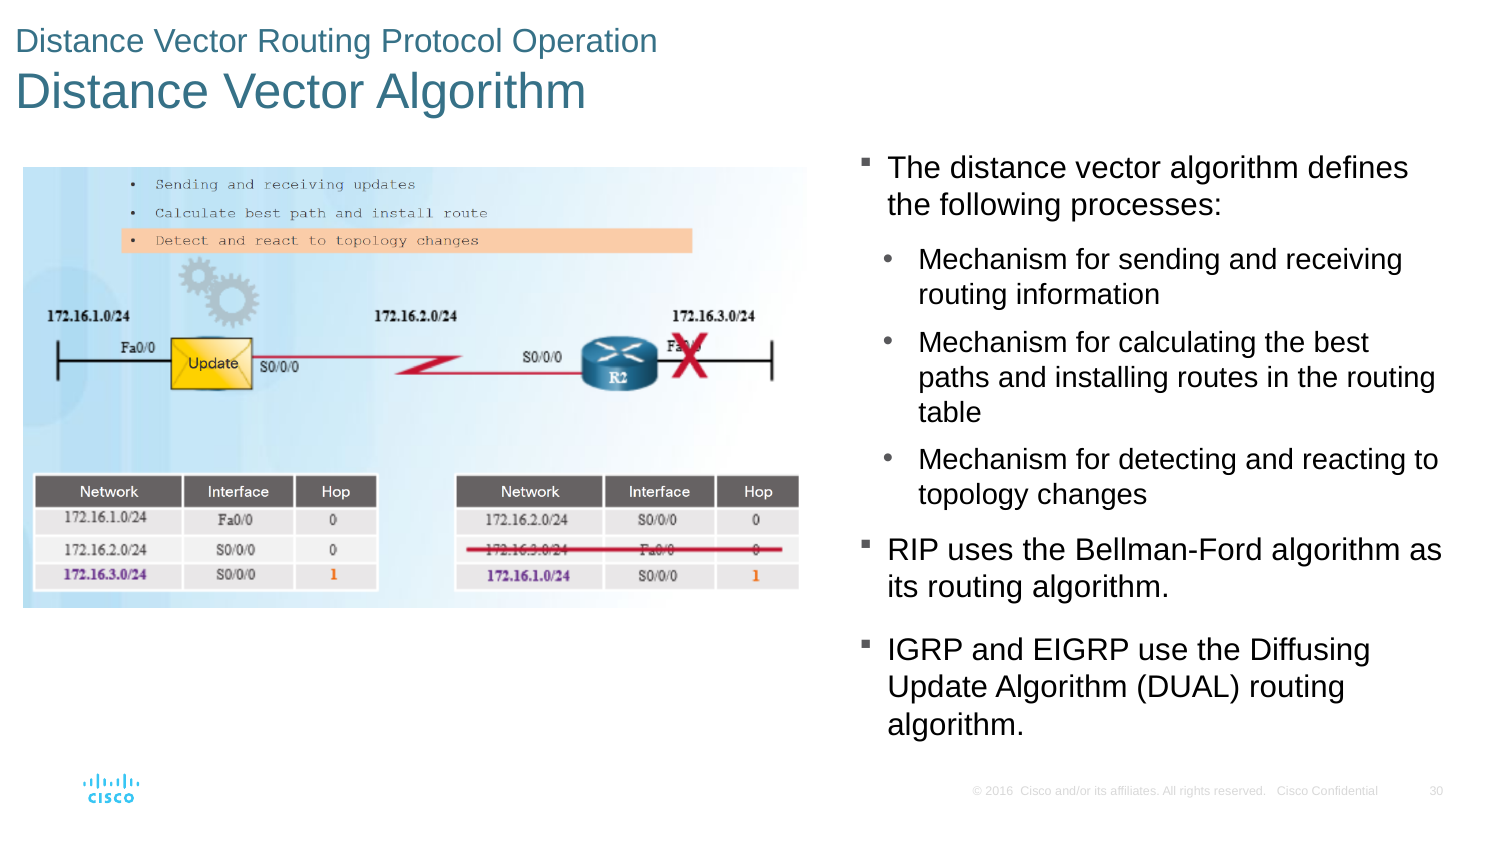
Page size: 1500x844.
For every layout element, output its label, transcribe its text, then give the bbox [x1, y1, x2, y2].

picture [22, 167, 807, 608]
title Distance Vector Routing Protocol Operation Distance Vector Algorithm [0, 6, 1500, 131]
list The distance vector algorithm defines the following processes: Mechanism for sending and receiving routing information Mechanism for calculating the best paths and installing routes in the routing table Mechanism for detecting and reacting to topology changes RIP uses the Bellman-Ford algorithm as its routing algorithm. IGRP and EIGRP use the Diffusing Update Algorithm (DUAL) routing algorithm. [844, 139, 1477, 820]
